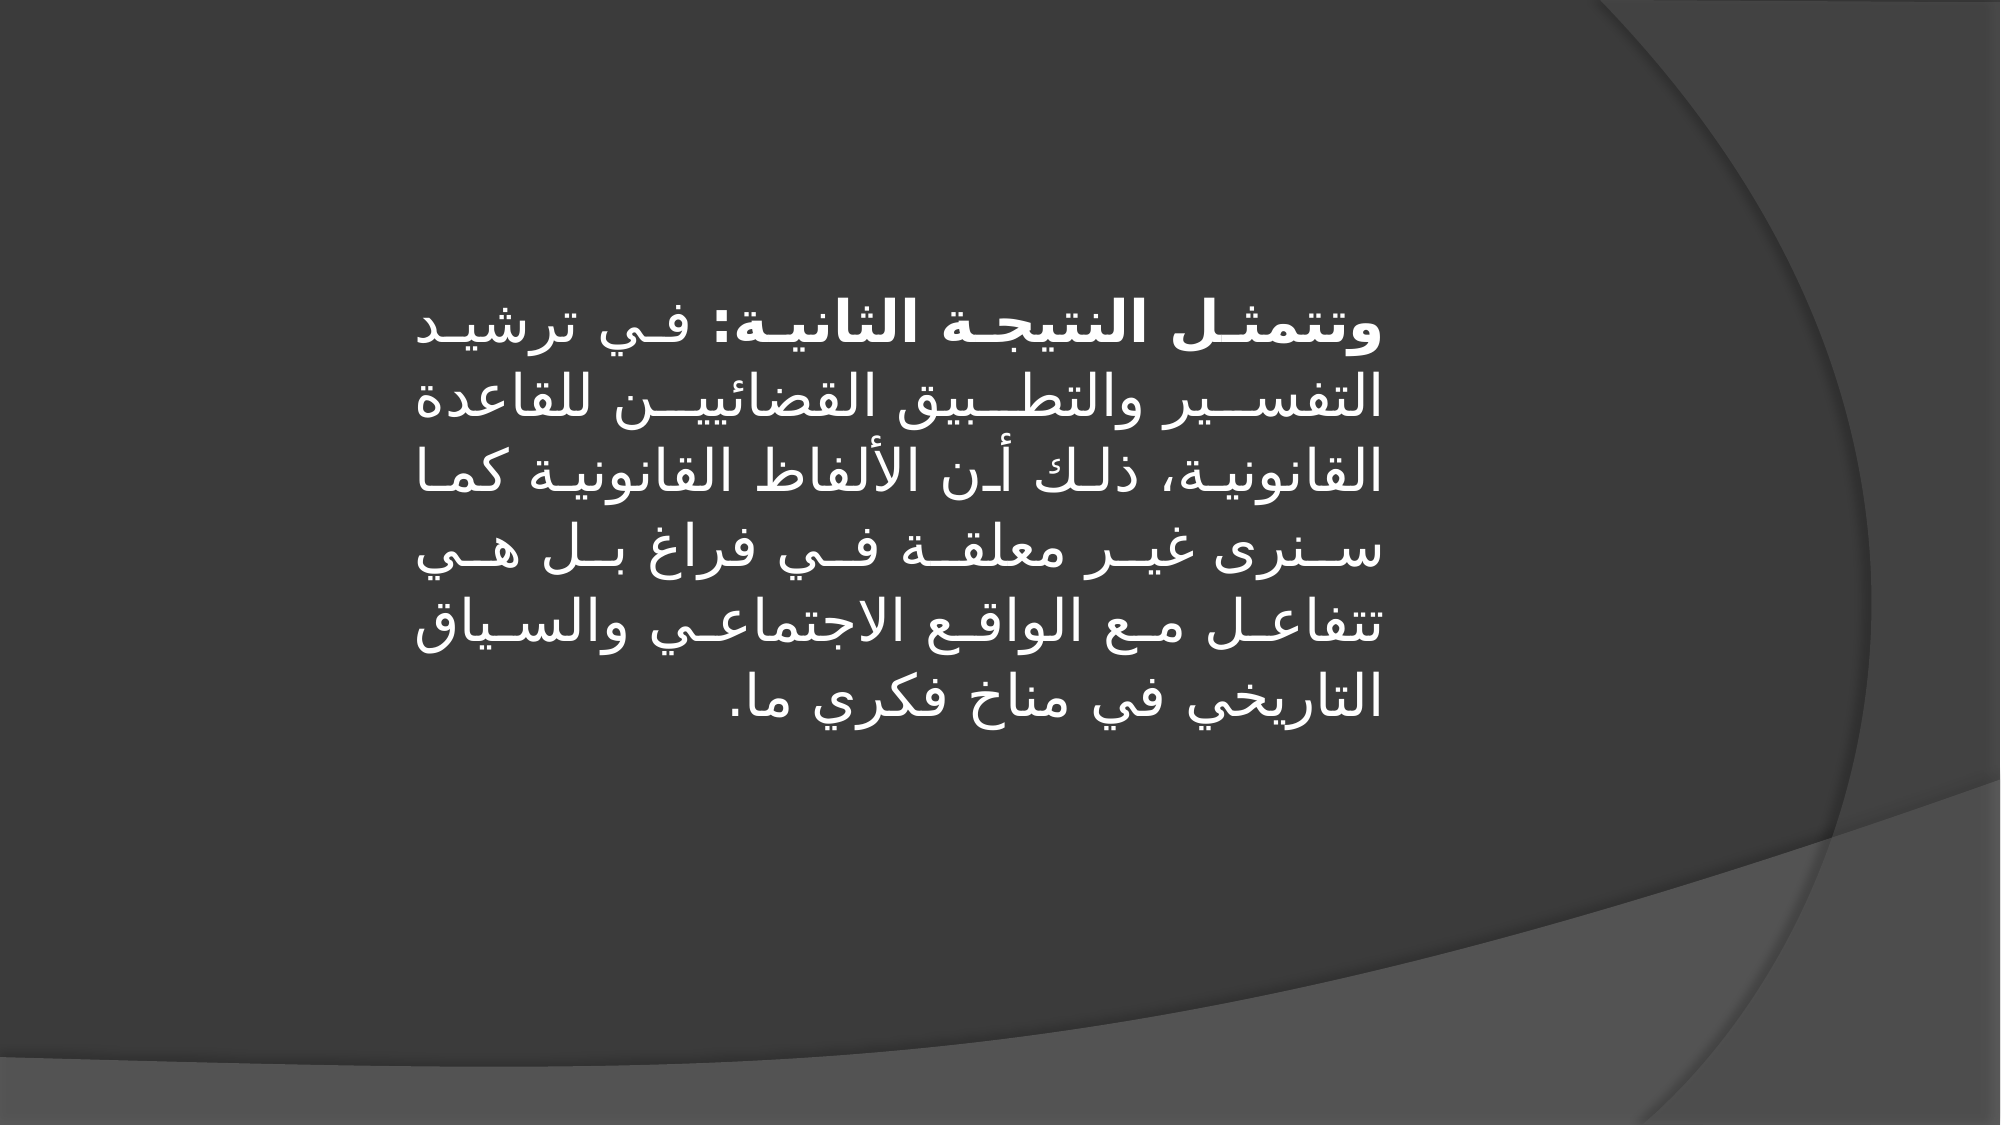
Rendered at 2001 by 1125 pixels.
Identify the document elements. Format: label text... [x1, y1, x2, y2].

text_box وتتمثل النتيجة الثانية: في ترشيد التفسير والتطبيق القضائيين للقاعدة القانونية، ذلك أن الألفاظ القانونية كما سنرى غير معلقة في فراغ بل هي تتفاعل مع الواقع الاجتماعي والسياق التاريخي في مناخ فكري ما. [399, 271, 1400, 736]
